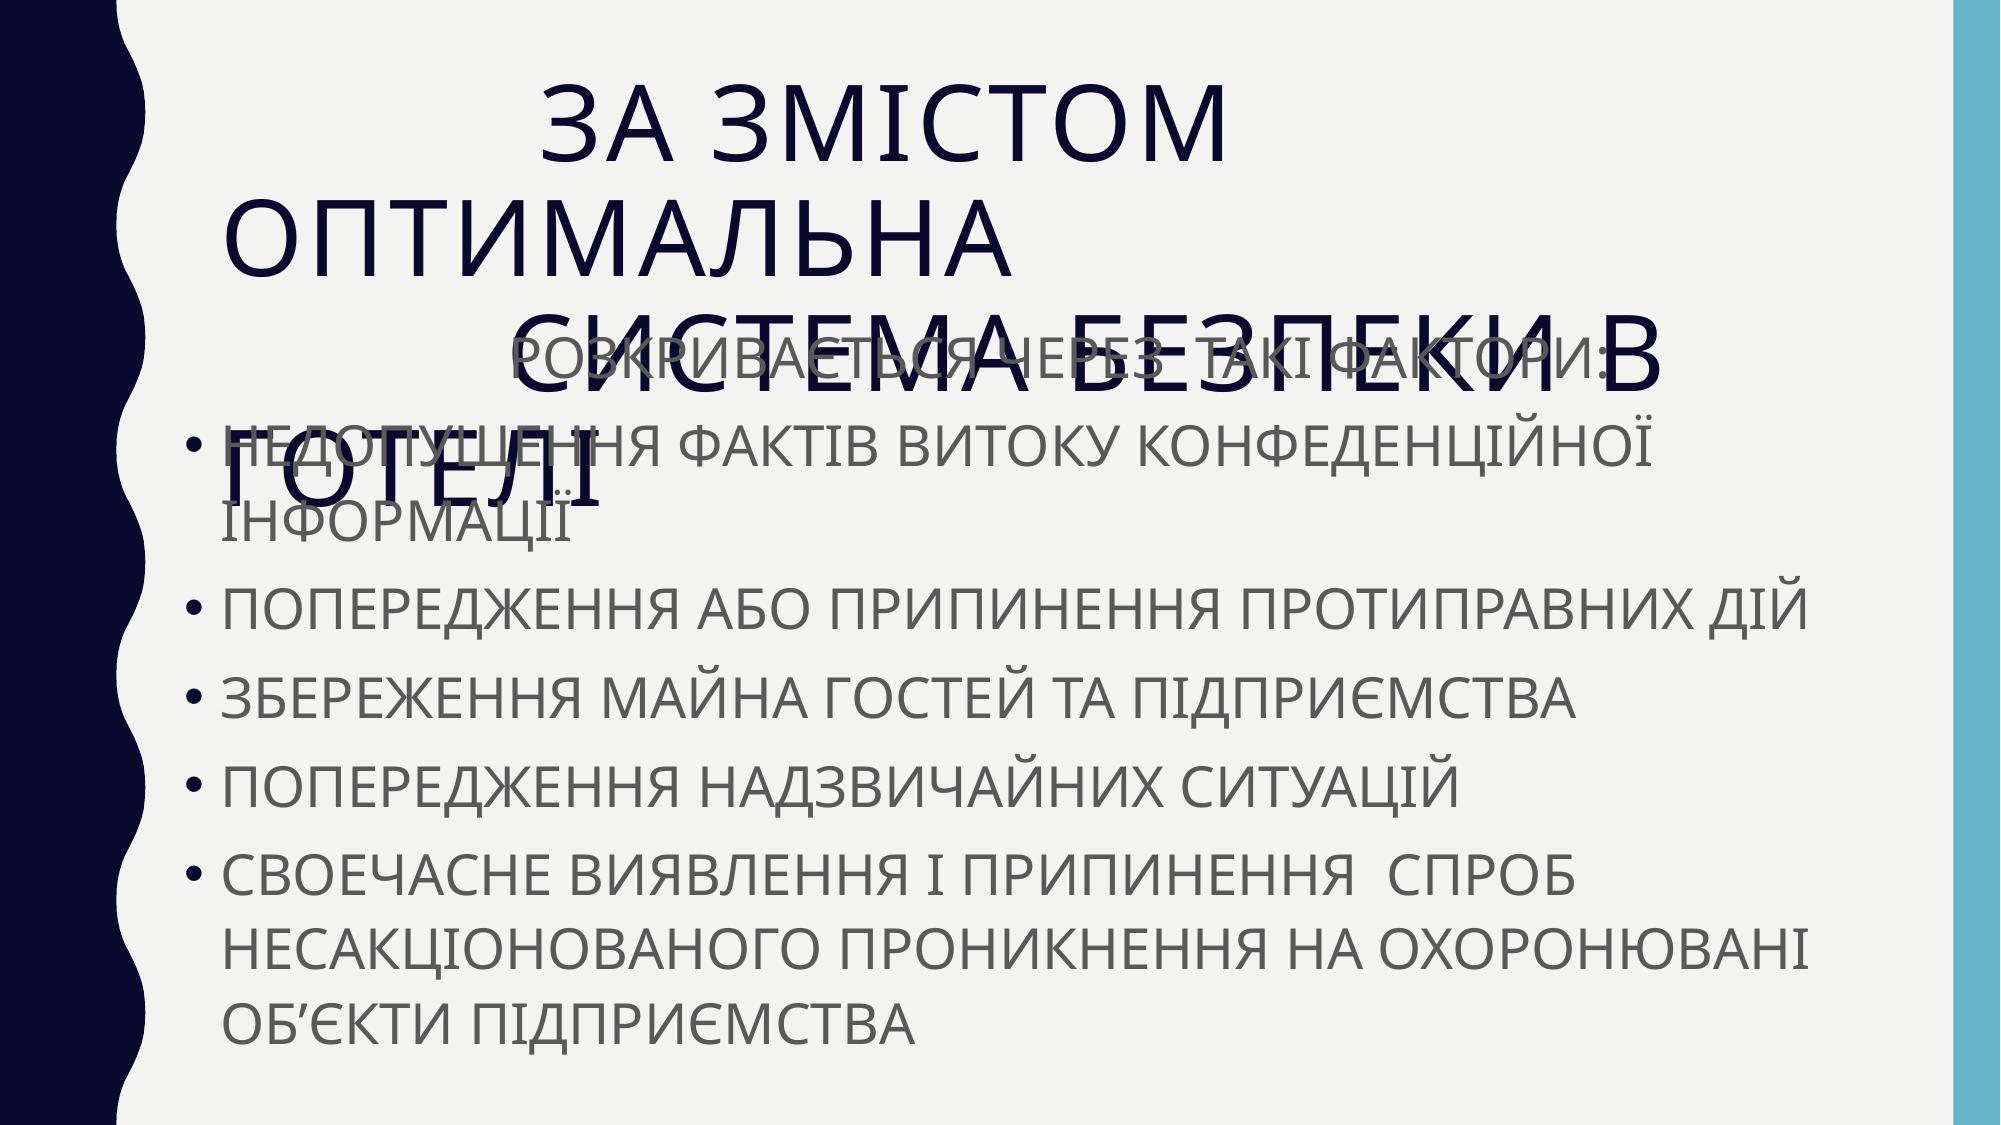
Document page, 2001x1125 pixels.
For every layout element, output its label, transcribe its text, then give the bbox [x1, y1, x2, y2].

list РОЗКРИВАЄТЬСЯ ЧЕРЕЗ ТАКІ ФАКТОРИ: НЕДОПУЩЕННЯ ФАКТІВ ВИТОКУ КОНФЕДЕНЦІЙНОЇ ІНФОРМАЦІЇ ПОПЕРЕДЖЕННЯ АБО ПРИПИНЕННЯ ПРОТИПРАВНИХ ДІЙ ЗБЕРЕЖЕННЯ МАЙНА ГОСТЕЙ ТА ПІДПРИЄМСТВА ПОПЕРЕДЖЕННЯ НАДЗВИЧАЙНИХ СИТУАЦІЙ СВОЕЧАСНЕ ВИЯВЛЕННЯ І ПРИПИНЕННЯ СПРОБ НЕСАКЦІОНОВАНОГО ПРОНИКНЕННЯ НА ОХОРОНЮВАНІ ОБ’ЄКТИ ПІДПРИЄМСТВА [169, 307, 1875, 1125]
title ЗА ЗМІСТОМ ОПТИМАЛЬНА СИСТЕМА БЕЗПЕКИ В ГОТЕЛІ [205, 62, 1875, 307]
